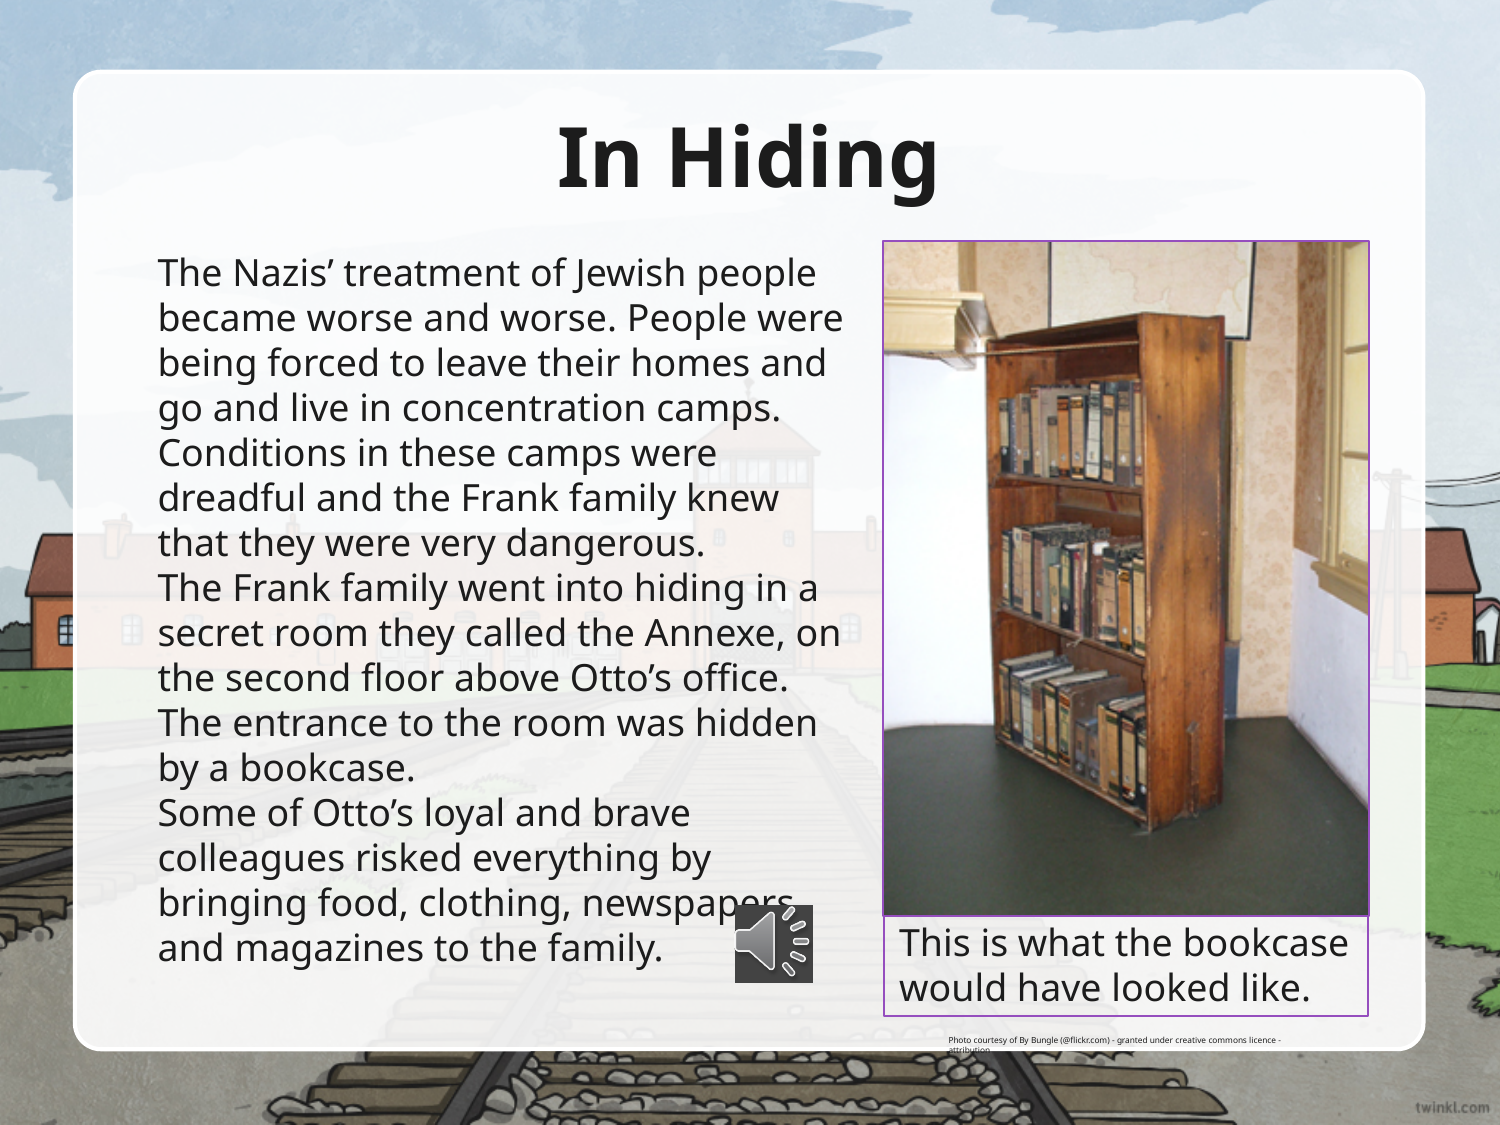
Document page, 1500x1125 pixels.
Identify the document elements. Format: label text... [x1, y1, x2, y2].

title In Hiding [75, 78, 1424, 242]
text_box Photo courtesy of By Bungle (@flickr.com) - granted under creative commons licence - attribution [933, 1028, 1319, 1063]
picture [0, 0, 1500, 1125]
text_box This is what the bookcase would have looked like. [884, 917, 1369, 1017]
text_box The Nazis’ treatment of Jewish people became worse and worse. People were being forced to leave their homes and go and live in concentration camps. Conditions in these camps were dreadful and the Frank family knew that they were very dangerous. The Frank family went into hiding in a secret room they called the Annexe, on the second floor above Otto’s office. The entrance to the room was hidden by a bookcase. Some of Otto’s loyal and brave colleagues risked everything by bringing food, clothing, newspapers and magazines to the family. [142, 241, 862, 977]
